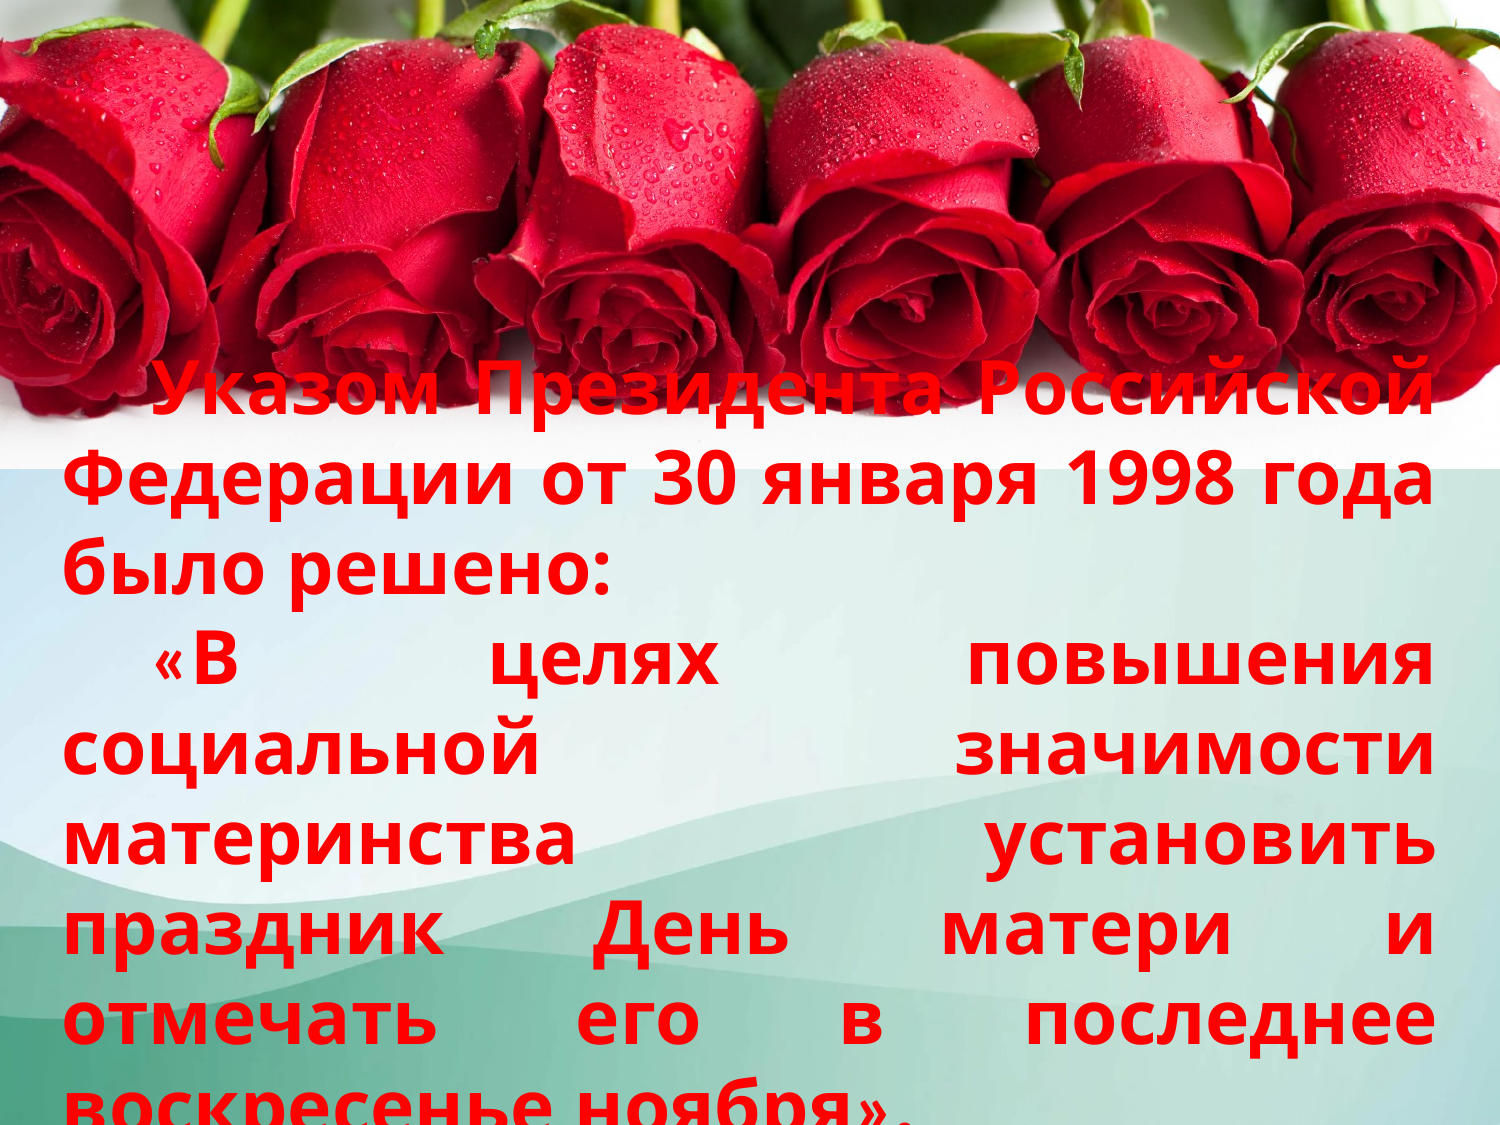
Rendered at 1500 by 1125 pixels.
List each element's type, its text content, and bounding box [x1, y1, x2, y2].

text_box Указом Президента Российской Федерации от 30 января 1998 года было решено: «В целях повышения социальной значимости материнства установить праздник День матери и отмечать его в последнее воскресенье ноября». [46, 477, 1454, 1125]
picture [0, 0, 1500, 1125]
